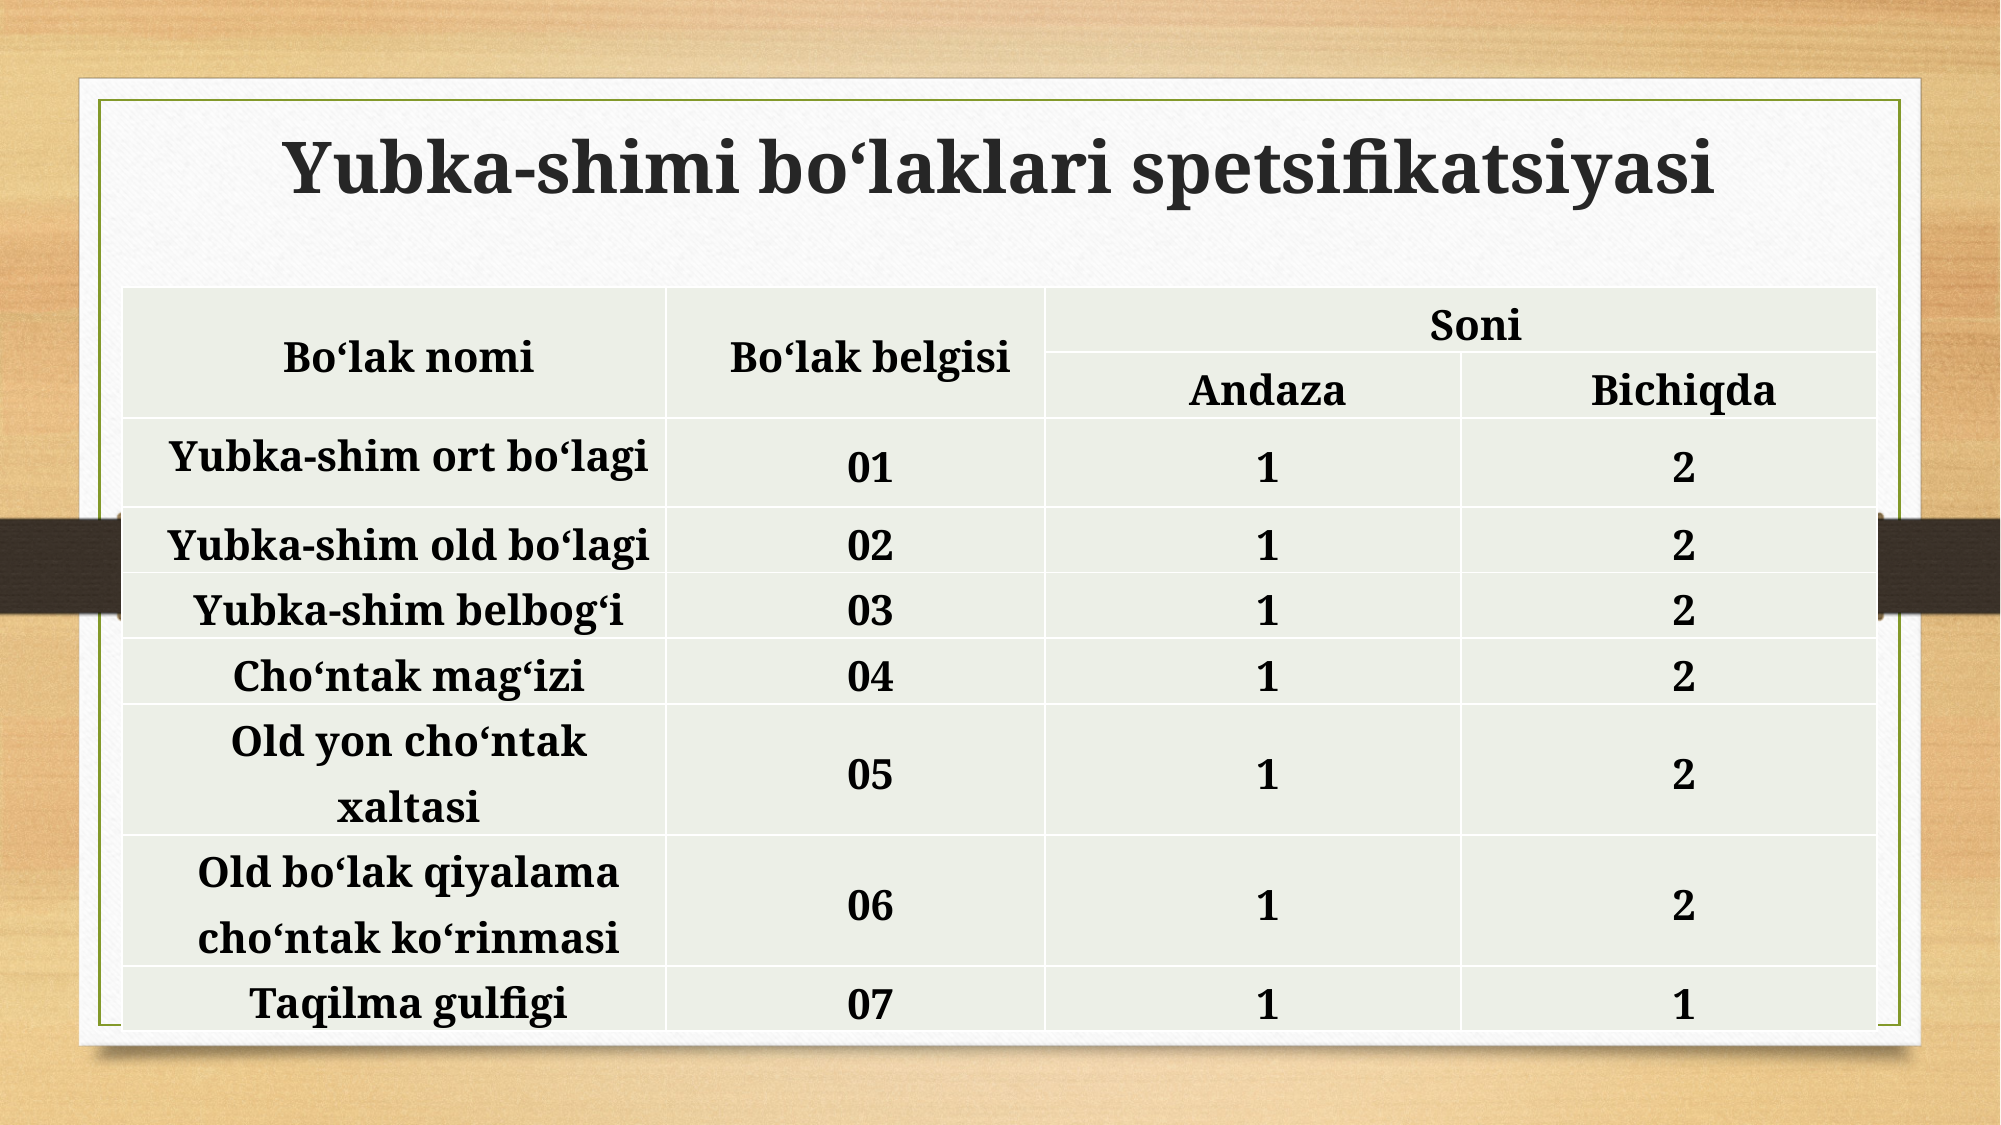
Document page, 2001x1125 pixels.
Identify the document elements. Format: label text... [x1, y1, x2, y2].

title Yubka-shimi bo‘laklari spetsifikatsiyasi [122, 66, 1878, 216]
table_cell 1 [1046, 419, 1460, 506]
table_cell 2 [1462, 836, 1876, 965]
table_cell 05 [667, 705, 1044, 834]
table_cell 2 [1462, 573, 1876, 637]
table_cell 07 [667, 967, 1044, 1030]
table_cell Andaza [1046, 353, 1460, 417]
table_cell 1 [1046, 967, 1460, 1030]
table_cell 2 [1462, 508, 1876, 572]
table_cell Yubka-shim belbog‘i [123, 573, 665, 637]
table_header Soni [1046, 288, 1876, 351]
table_cell 06 [667, 836, 1044, 965]
table_cell Taqilma gulfigi [123, 967, 665, 1030]
table_cell Bichiqda [1462, 353, 1876, 417]
table_cell 04 [667, 639, 1044, 703]
table_cell 02 [667, 508, 1044, 572]
table_cell 1 [1462, 967, 1876, 1030]
table_cell Cho‘ntak mag‘izi [123, 639, 665, 703]
table_cell Yubka-shim old bo‘lagi [123, 508, 665, 572]
table_cell 1 [1046, 836, 1460, 965]
table_cell 1 [1046, 573, 1460, 637]
table_cell Old yon cho‘ntak xaltasi [123, 705, 665, 834]
table_cell Yubka-shim ort bo‘lagi [123, 419, 665, 506]
table_cell 2 [1462, 639, 1876, 703]
table_header Bo‘lak nomi [123, 288, 665, 417]
table_cell 1 [1046, 508, 1460, 572]
table_cell 2 [1462, 419, 1876, 506]
table_cell 03 [667, 573, 1044, 637]
picture [0, 0, 2001, 1125]
table_cell 2 [1462, 705, 1876, 834]
table_cell Old bo‘lak qiyalama cho‘ntak ko‘rinmasi [123, 836, 665, 965]
table_cell 01 [667, 419, 1044, 506]
table_cell 1 [1046, 705, 1460, 834]
table_header Bo‘lak belgisi [667, 288, 1044, 417]
table_cell 1 [1046, 639, 1460, 703]
